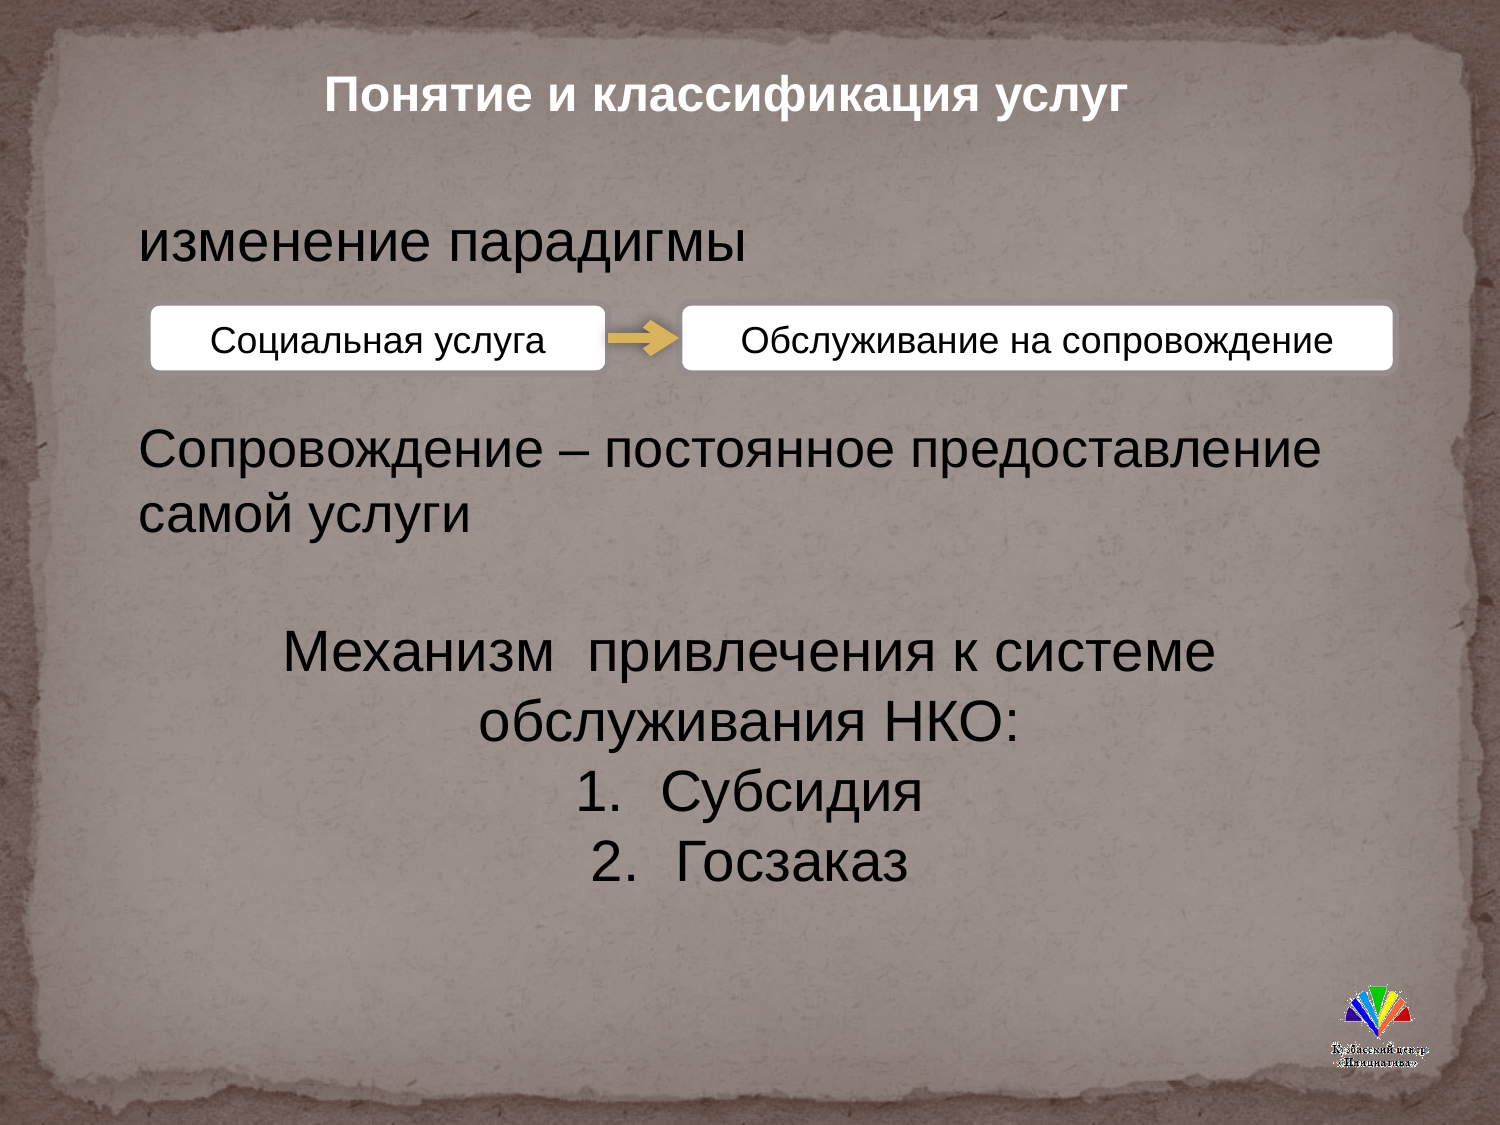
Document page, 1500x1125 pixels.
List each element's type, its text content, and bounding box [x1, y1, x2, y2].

text_box Обслуживание на сопровождение [676, 299, 1400, 377]
text_box Понятие и классификация услуг [253, 54, 1199, 190]
picture [1305, 963, 1450, 1094]
text_box Социальная услуга [144, 299, 612, 377]
text_box изменение парадигмы Сопровождение – постоянное предоставление самой услуги Механизм привлечения к системе обслуживания НКО: Субсидия Госзаказ [123, 196, 1376, 1041]
